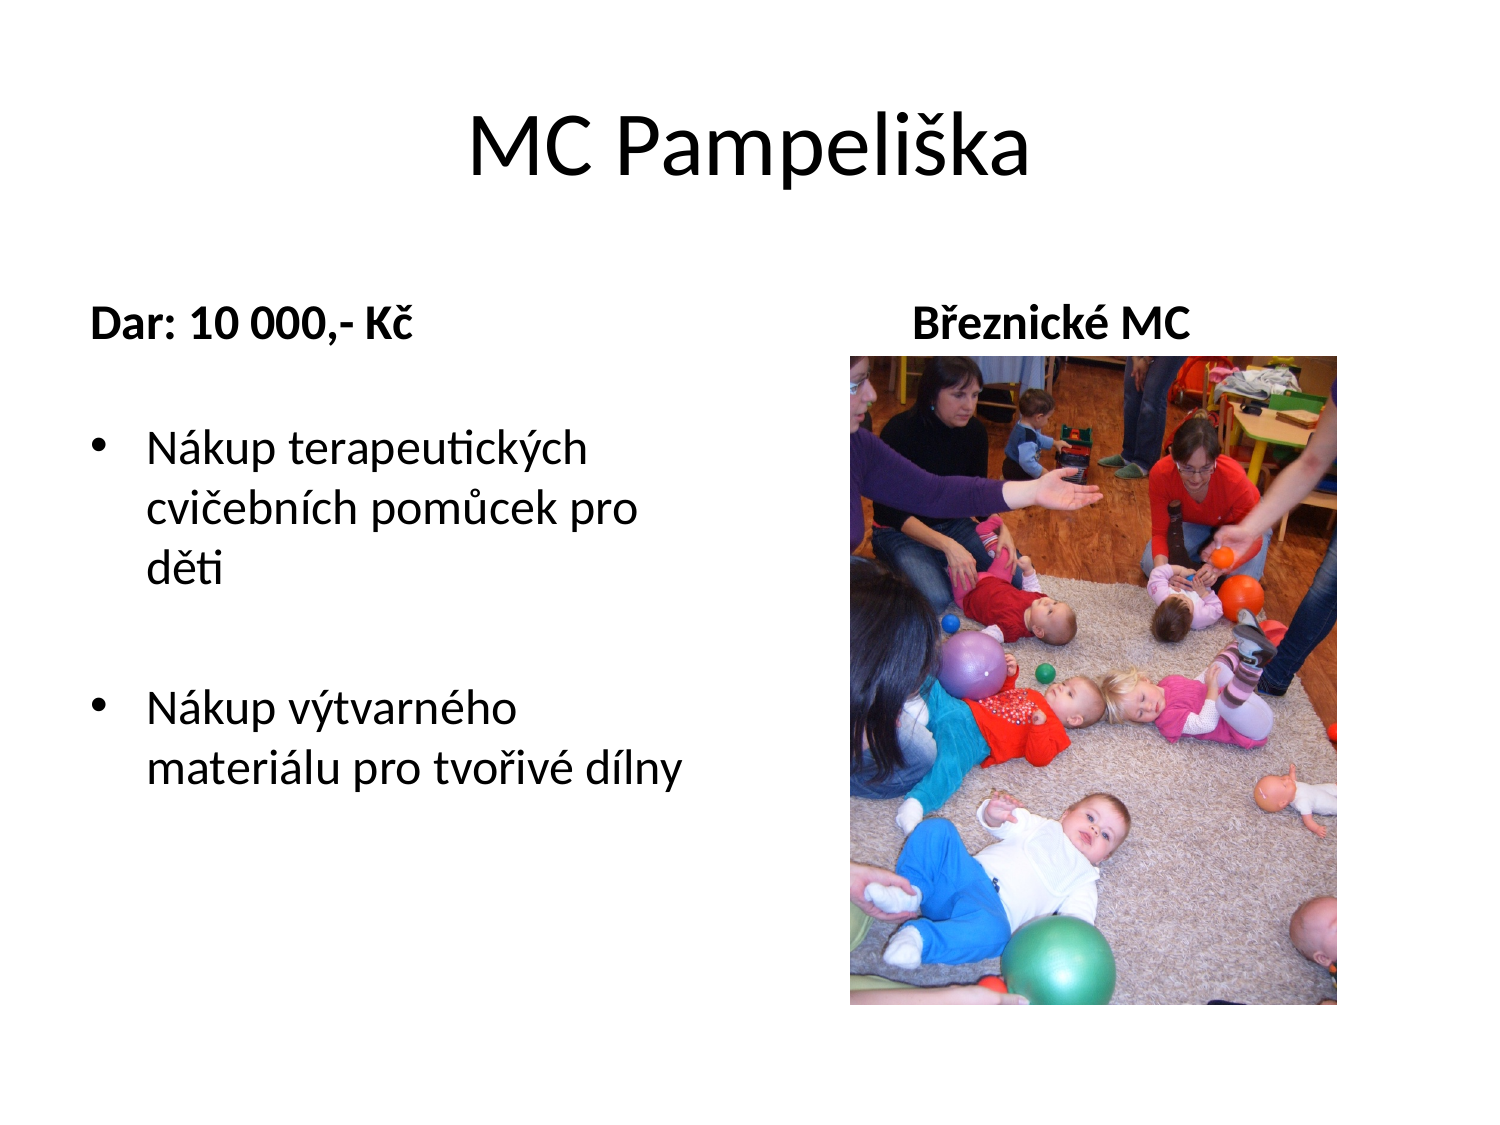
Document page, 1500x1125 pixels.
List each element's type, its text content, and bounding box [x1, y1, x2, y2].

list Dar: 10 000,- Kč [75, 251, 738, 356]
list Nákup terapeutických cvičebních pomůcek pro děti Nákup výtvarného materiálu pro tvořivé dílny [75, 356, 738, 1005]
title MC Pampeliška [75, 45, 1425, 233]
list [850, 356, 1337, 1006]
list Březnické MC [761, 251, 1425, 357]
